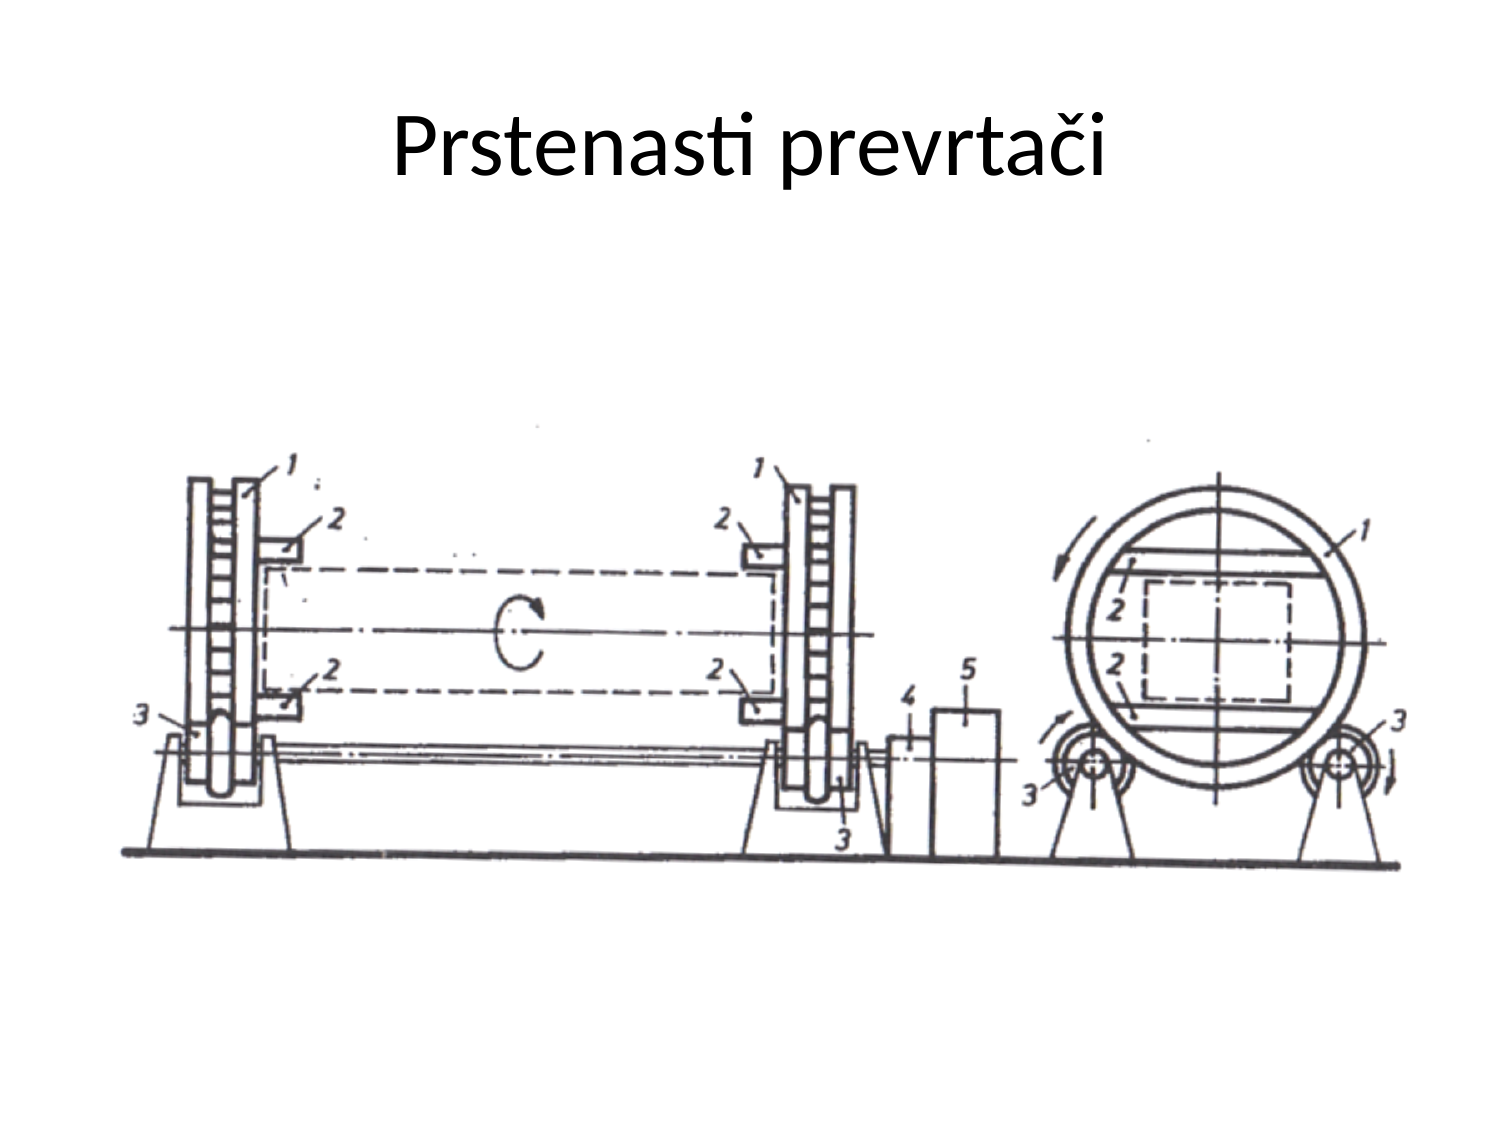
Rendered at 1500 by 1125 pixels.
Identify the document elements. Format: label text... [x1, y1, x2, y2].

title Prstenasti prevrtači [75, 45, 1425, 233]
picture [104, 409, 1409, 892]
